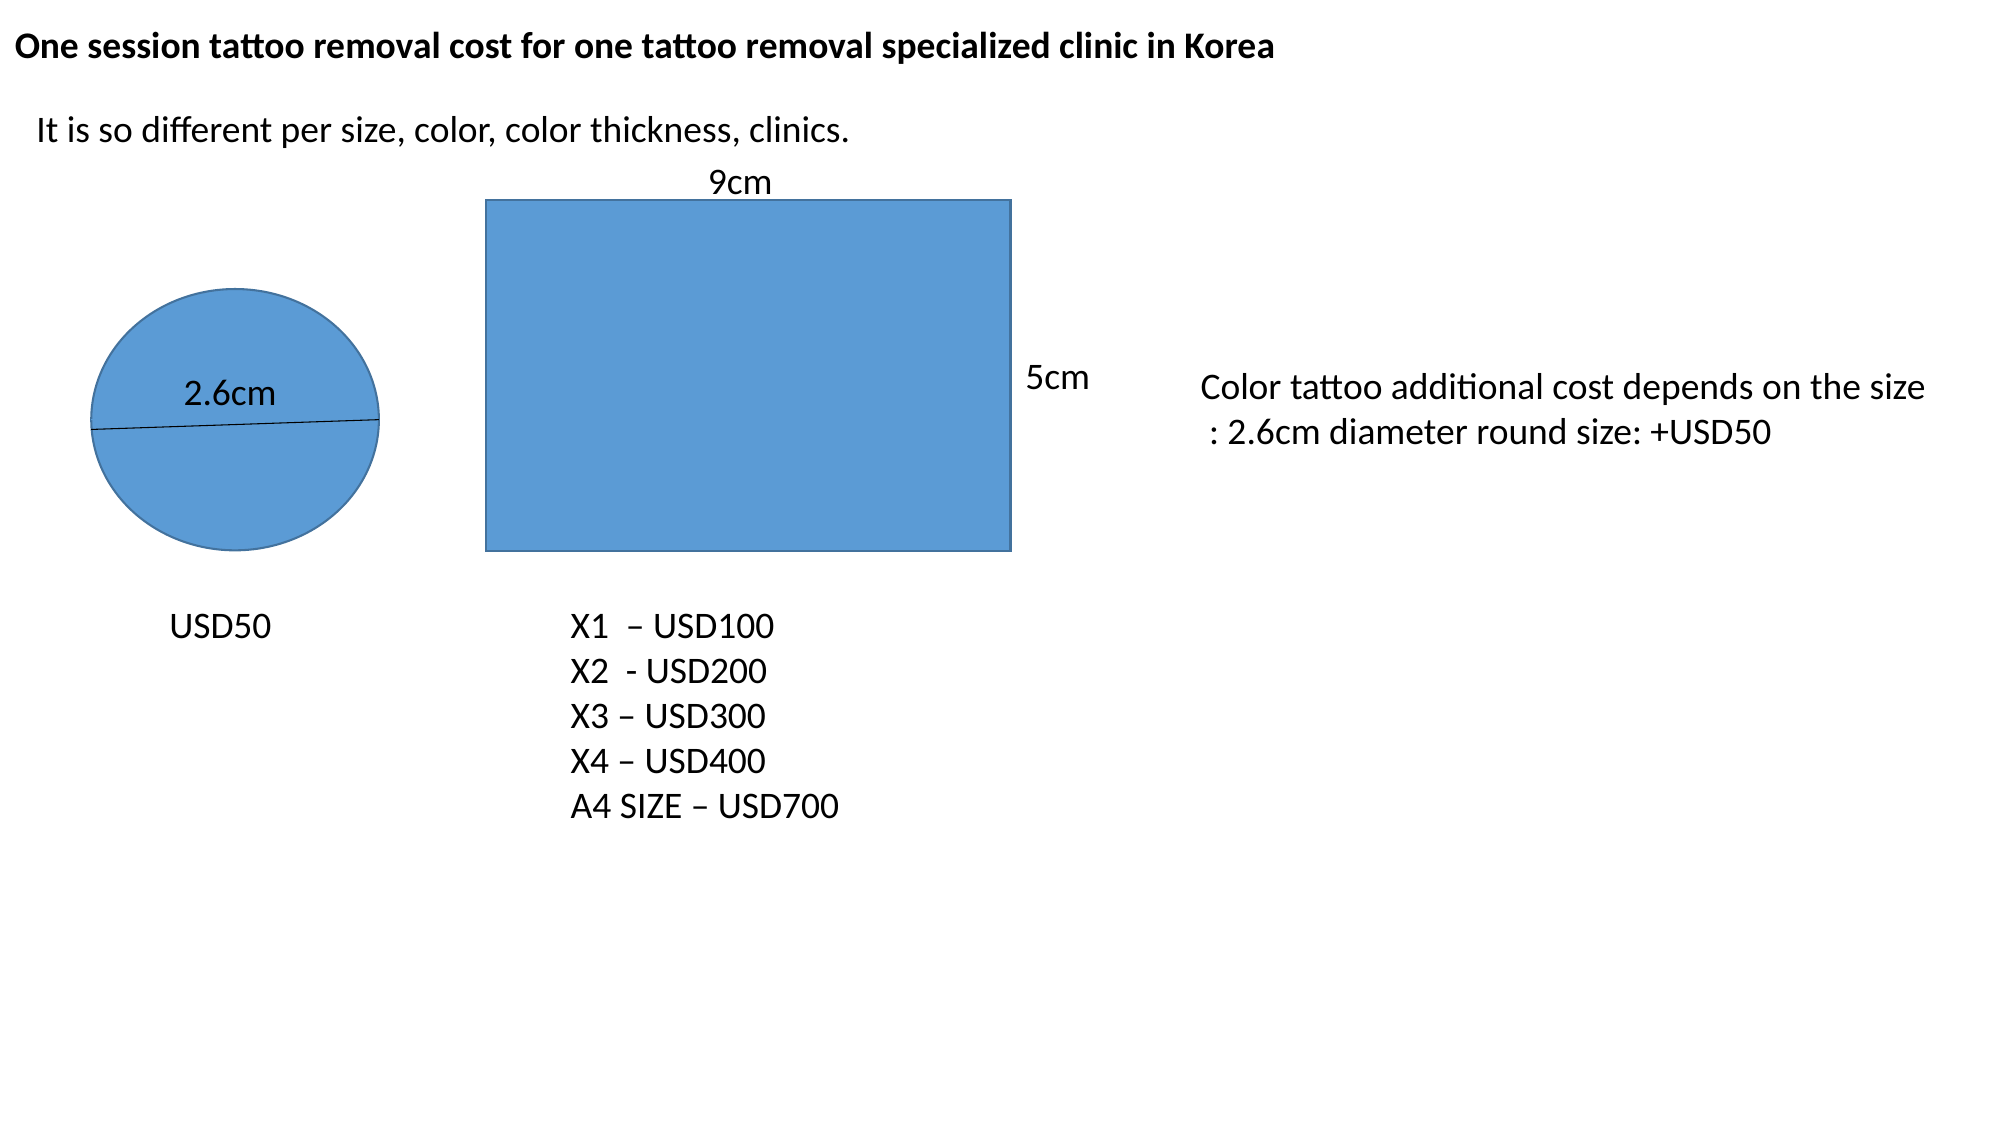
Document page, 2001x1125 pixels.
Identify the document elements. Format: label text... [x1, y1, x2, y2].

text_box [91, 419, 379, 430]
text_box One session tattoo removal cost for one tattoo removal specialized clinic in Korea [0, 13, 1726, 74]
text_box 2.6cm [168, 360, 316, 419]
text_box USD50 [154, 593, 310, 654]
text_box [485, 199, 1012, 552]
text_box 9cm [693, 158, 905, 210]
text_box It is so different per size, color, color thickness, clinics. [21, 97, 1260, 158]
text_box [90, 287, 380, 552]
text_box Color tattoo additional cost depends on the size : 2.6cm diameter round size: +USD50 [1185, 354, 1958, 549]
text_box 5cm [1010, 344, 1120, 405]
text_box X1 – USD100 X2 - USD200 X3 – USD300 X4 – USD400 A4 SIZE – USD700 [555, 593, 905, 834]
